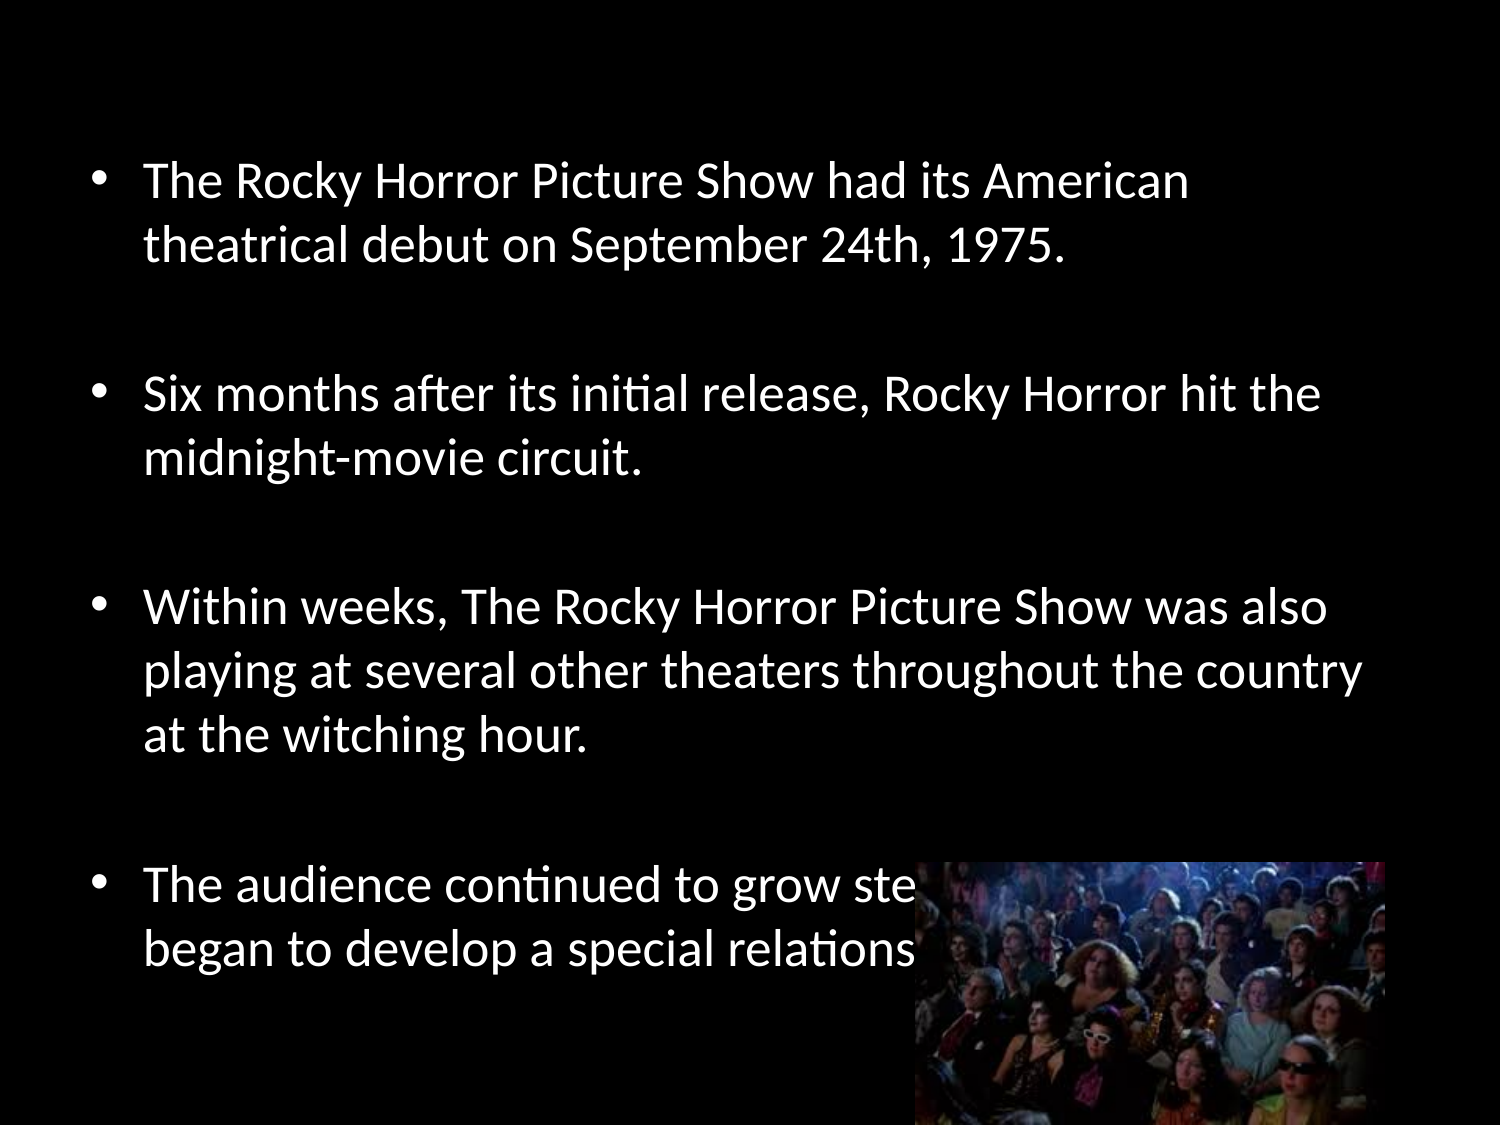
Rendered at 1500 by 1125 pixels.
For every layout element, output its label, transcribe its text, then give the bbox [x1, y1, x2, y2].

picture [915, 862, 1385, 1125]
list The Rocky Horror Picture Show had its American theatrical debut on September 24th, 1975. Six months after its initial release, Rocky Horror hit the midnight-movie circuit. Within weeks, The Rocky Horror Picture Show was also playing at several other theaters throughout the country at the witching hour. The audience continued to grow steadily and, in addition, began to develop a special relationship with the movie. [75, 137, 1425, 1005]
